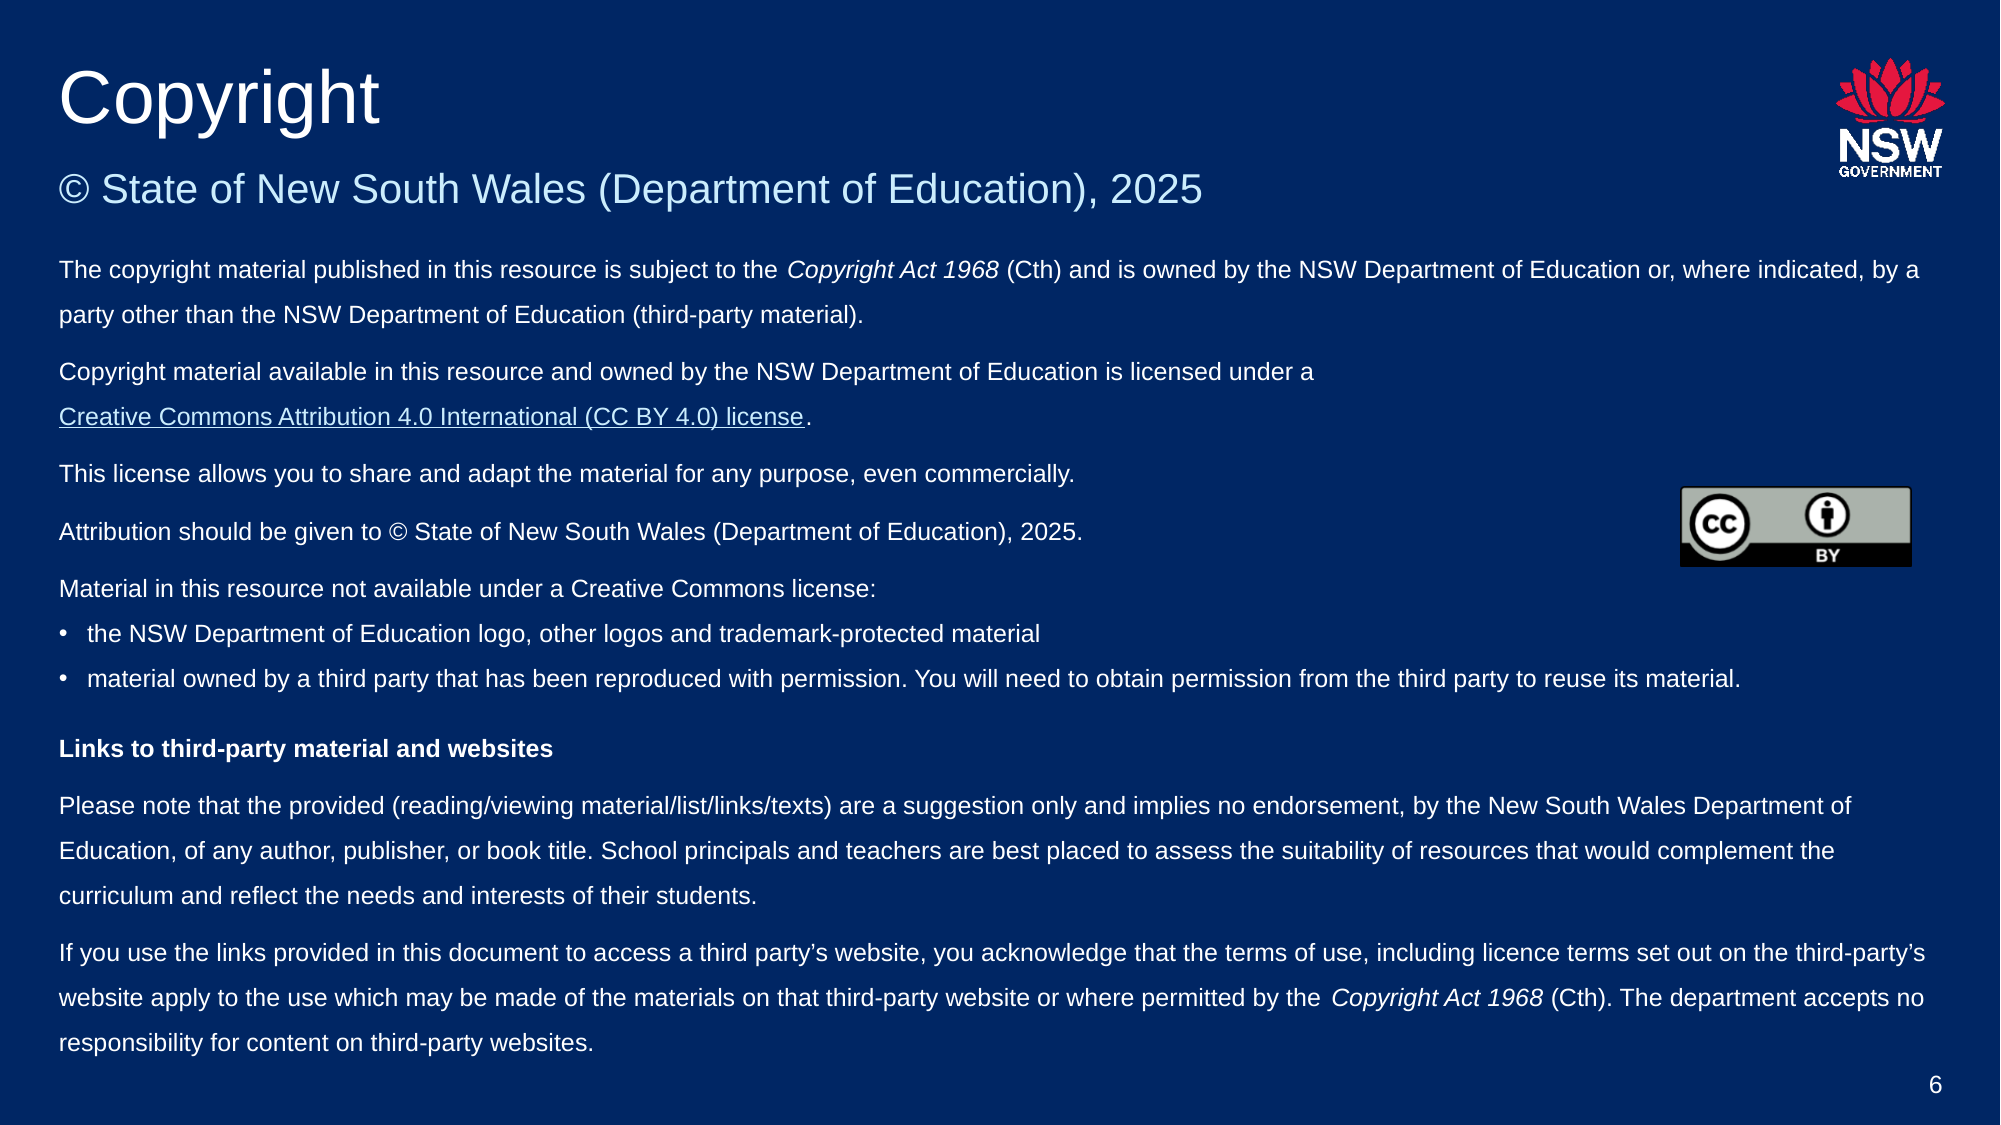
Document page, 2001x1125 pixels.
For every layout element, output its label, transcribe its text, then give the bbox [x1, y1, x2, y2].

list © State of New South Wales (Department of Education), 2025 [59, 160, 1713, 212]
title Copyright [59, 59, 1713, 148]
text_box The copyright material published in this resource is subject to the Copyright Act 1968 (Cth) and is owned by the NSW Department of Education or, where indicated, by a party other than the NSW Department of Education (third-party material). Copyright material available in this resource and owned by the NSW Department of Education is licensed under a Creative Commons Attribution 4.0 International (CC BY 4.0) license. This license allows you to share and adapt the material for any purpose, even commercially. Attribution should be given to © State of New South Wales (Department of Education), 2025. Material in this resource not available under a Creative Commons license: the NSW Department of Education logo, other logos and trademark-protected material material owned by a third party that has been reproduced with permission. You will need to obtain permission from the third party to reuse its material. Links to third-party material and websites Please note that the provided (reading/viewing material/list/links/texts) are a suggestion only and implies no endorsement, by the New South Wales Department of Education, of any author, publisher, or book title. School principals and teachers are best placed to assess the suitability of resources that would complement the curriculum and reflect the needs and interests of their students. If you use the links provided in this document to access a third party’s website, you acknowledge that the terms of use, including licence terms set out on the third-party’s website apply to the use which may be made of the materials on that third-party website or where permitted by the Copyright Act 1968 (Cth). The department accepts no responsibility for content on third-party websites. [59, 238, 1943, 1070]
picture [1836, 58, 1945, 177]
